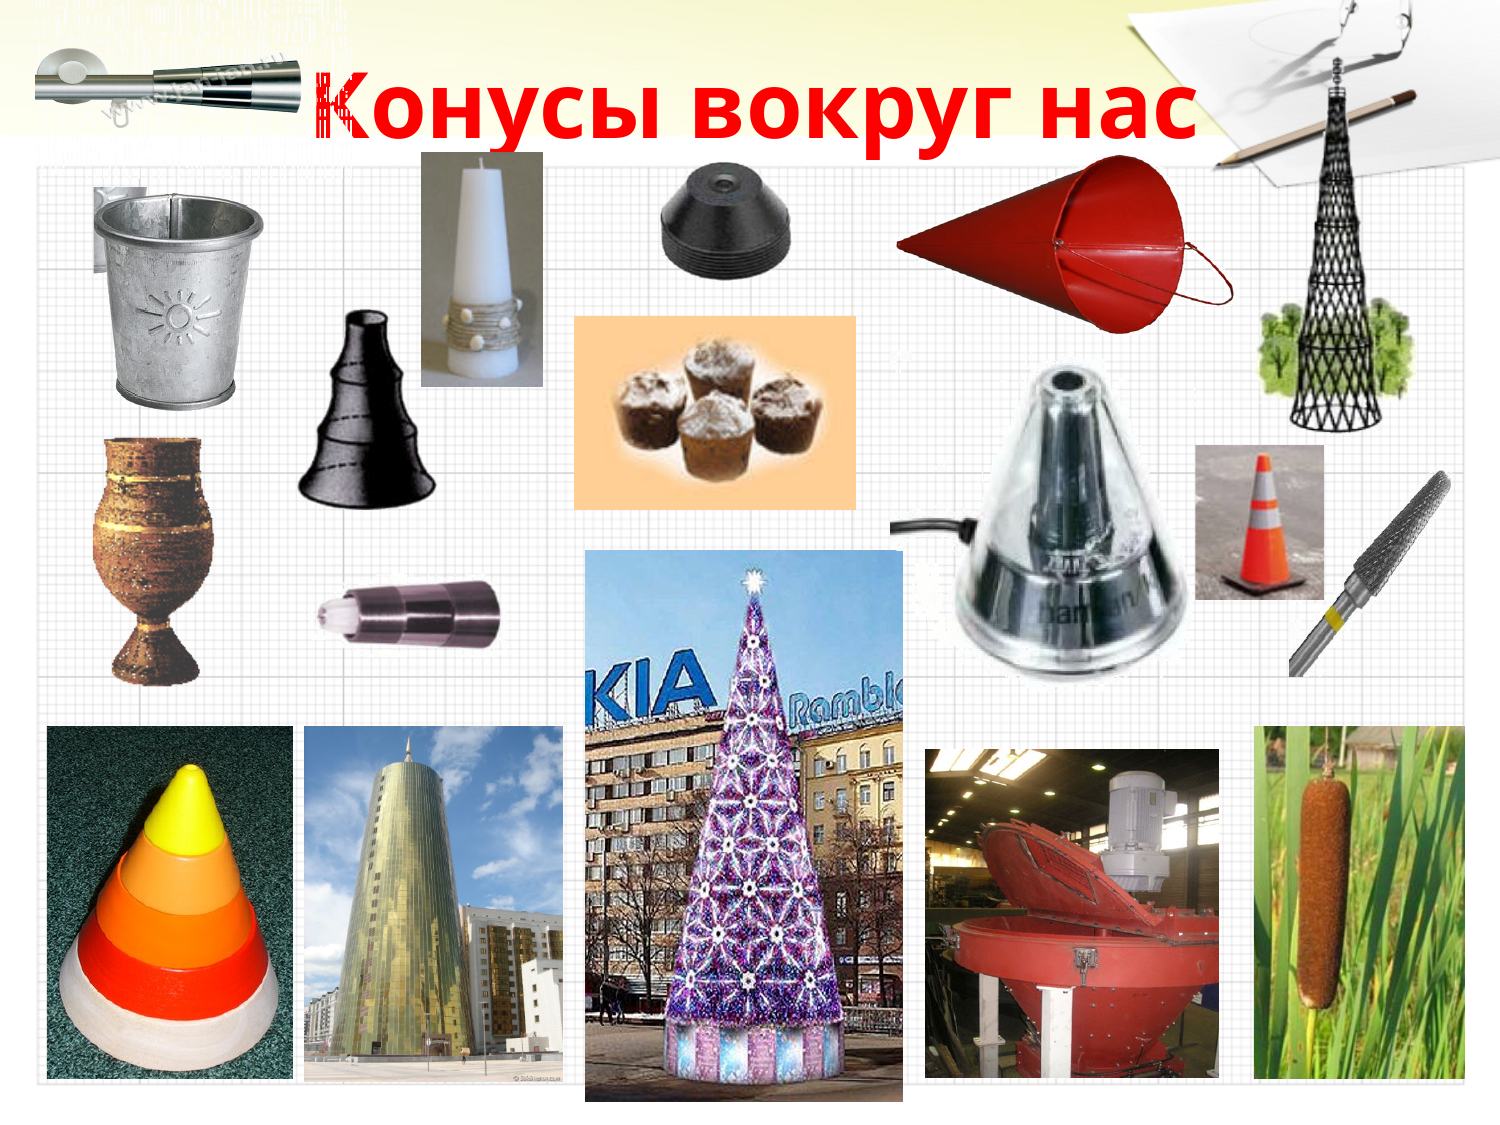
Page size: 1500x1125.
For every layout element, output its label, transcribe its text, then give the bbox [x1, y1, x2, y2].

picture [0, 0, 1500, 1125]
title Конусы вокруг нас [357, 35, 1228, 170]
